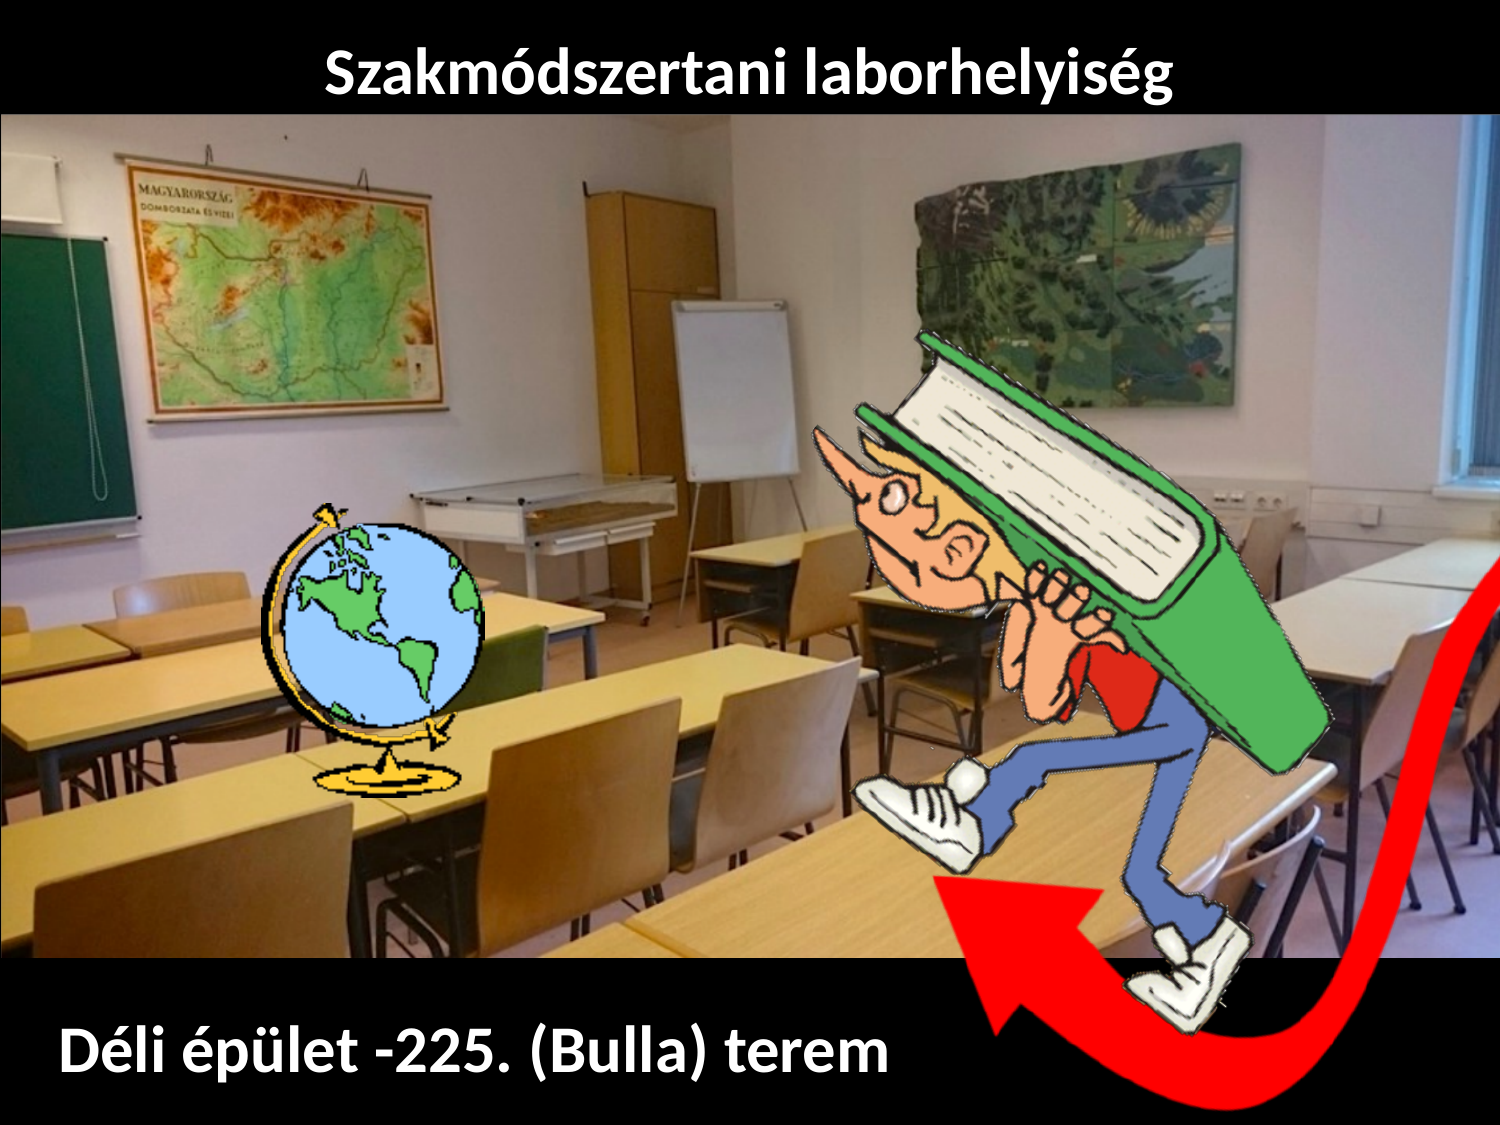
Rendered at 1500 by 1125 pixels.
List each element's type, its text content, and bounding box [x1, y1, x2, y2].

text_box Szakmódszertani laborhelyiség [0, 20, 1500, 114]
picture [0, 114, 1500, 1125]
text_box Déli épület -225. (Bulla) terem [43, 998, 836, 1094]
